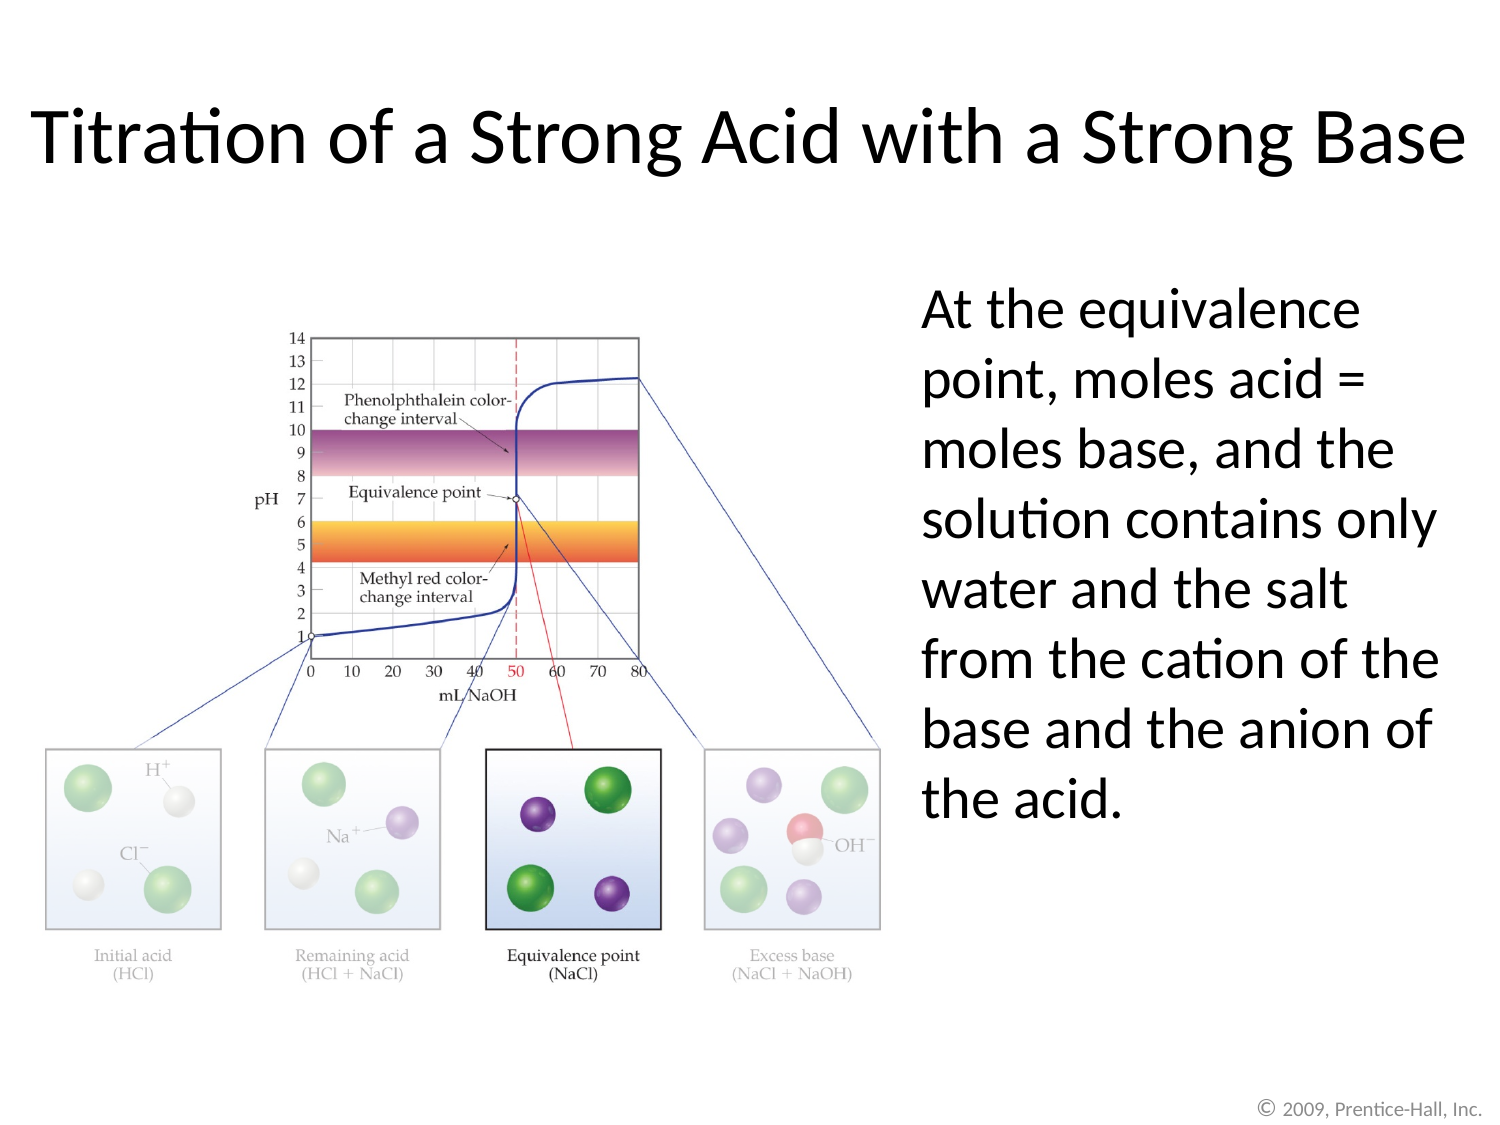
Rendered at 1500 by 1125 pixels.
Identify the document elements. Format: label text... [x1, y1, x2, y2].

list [37, 324, 888, 988]
footer © 2009, Prentice-Hall, Inc. [1232, 1087, 1500, 1125]
title Titration of a Strong Acid with a Strong Base [0, 37, 1500, 225]
list At the equivalence point, moles acid = moles base, and the solution contains only water and the salt from the cation of the base and the anion of the acid. [849, 262, 1475, 938]
